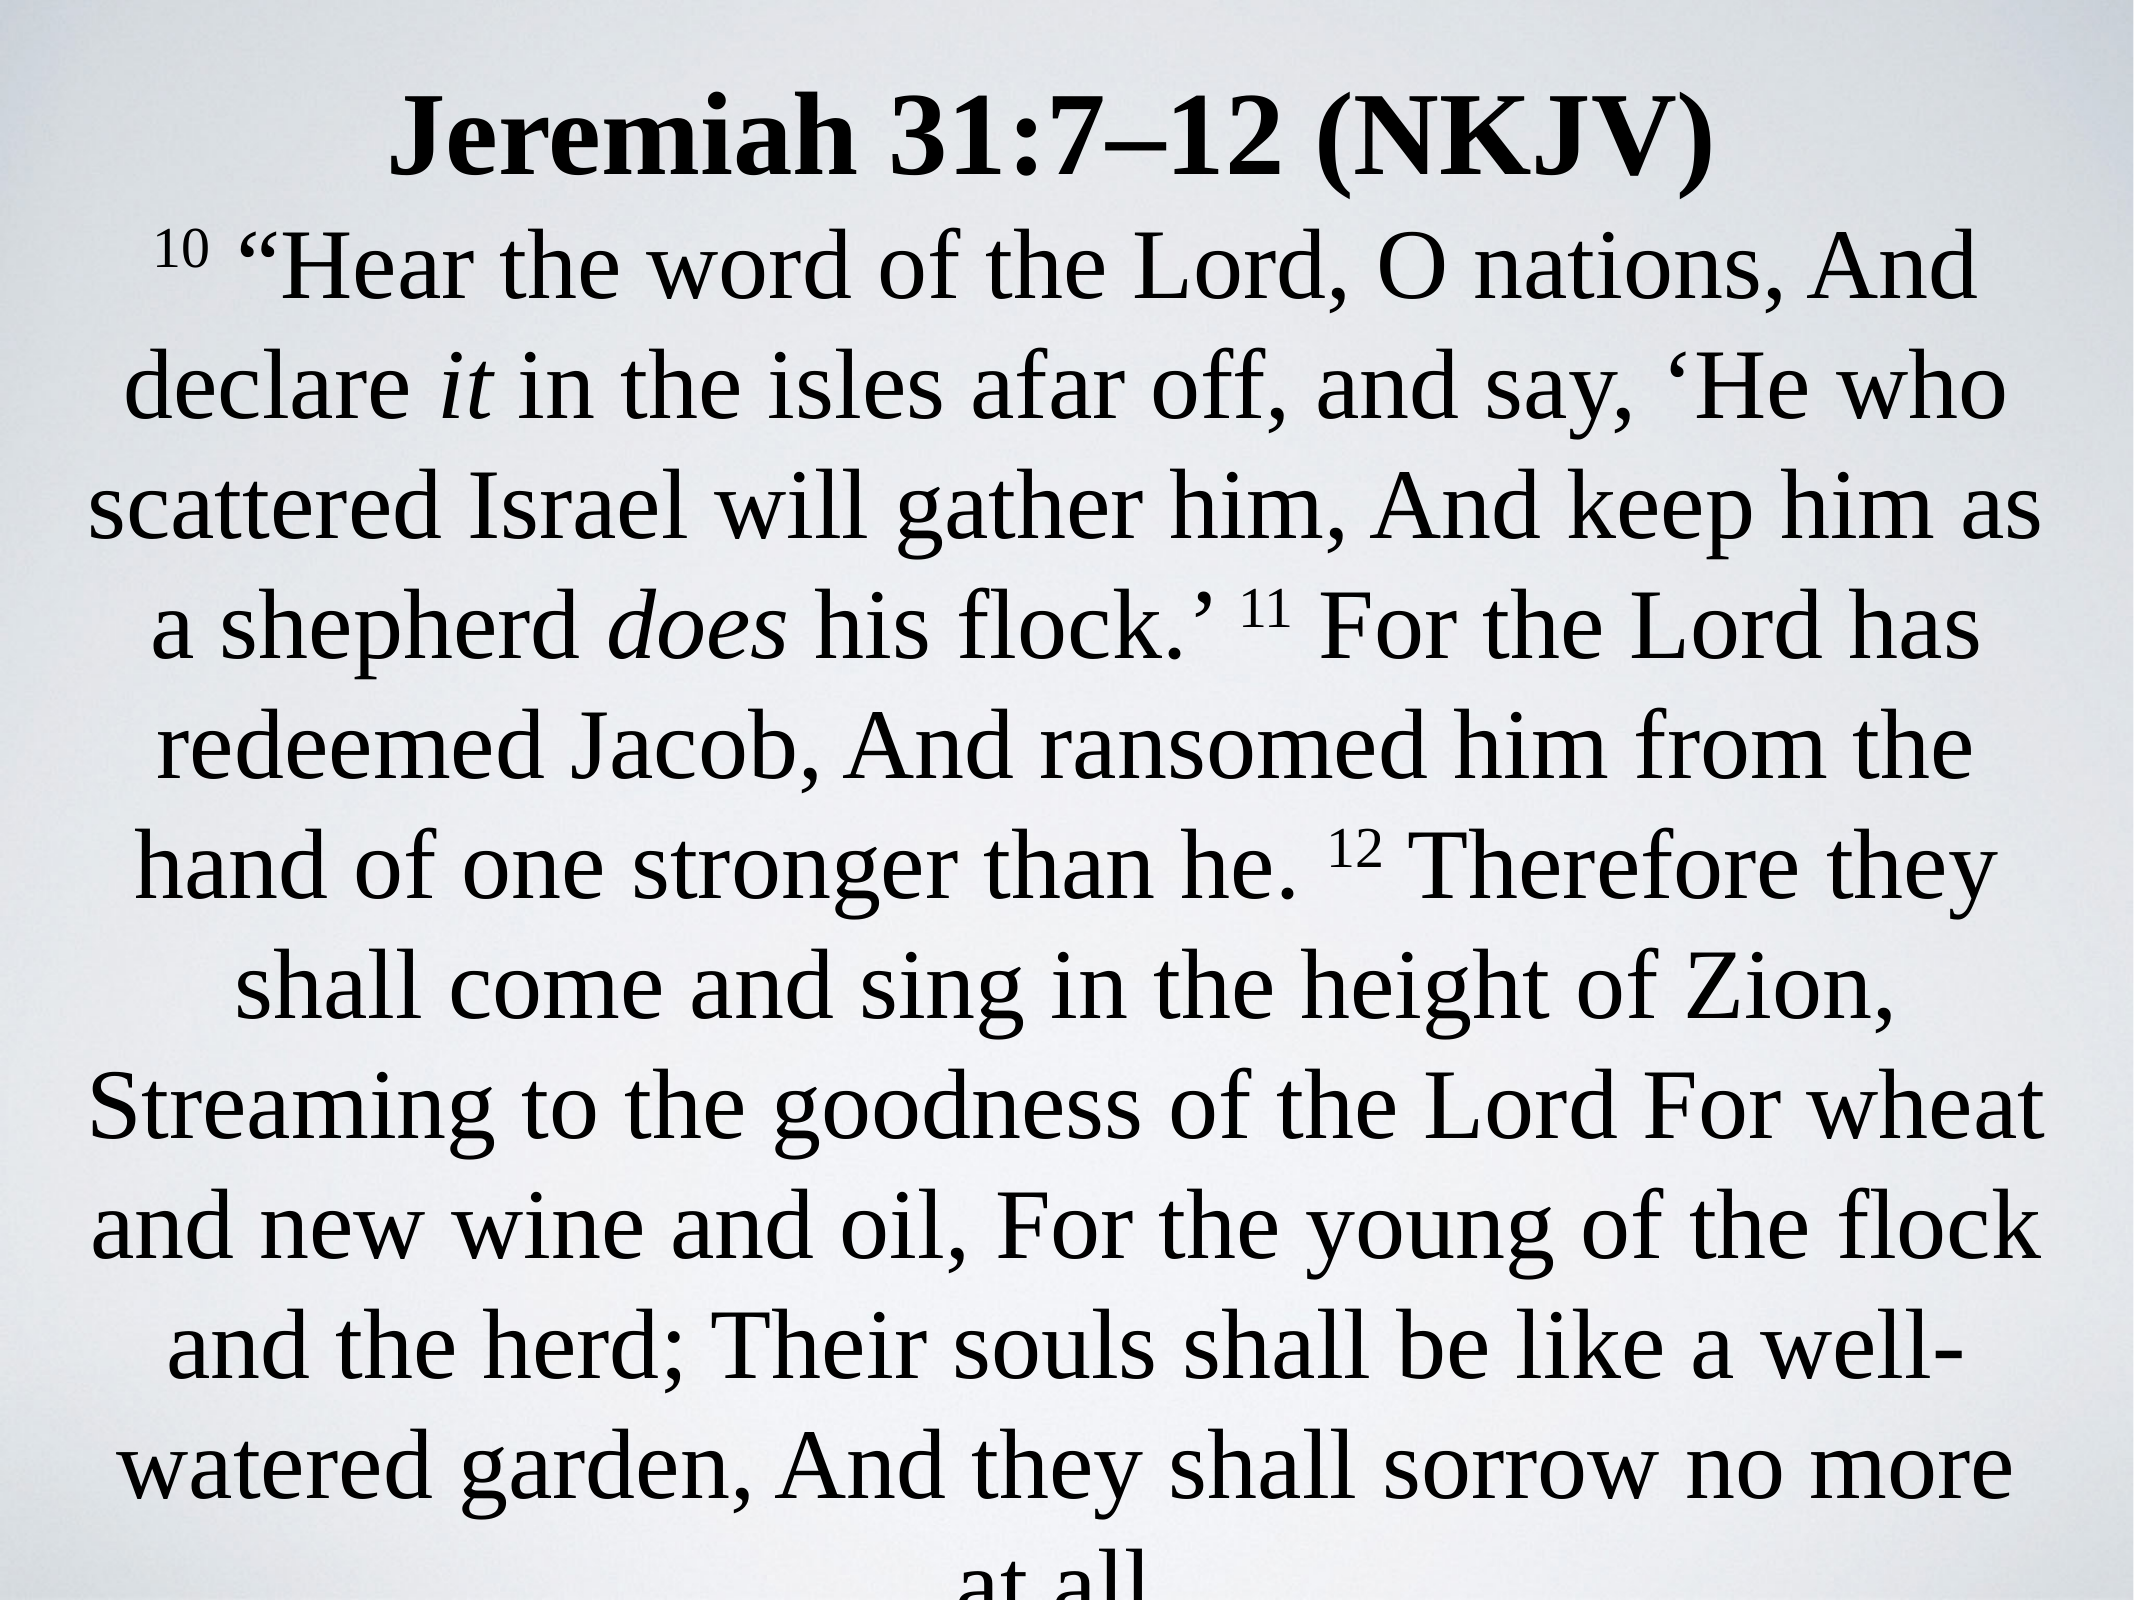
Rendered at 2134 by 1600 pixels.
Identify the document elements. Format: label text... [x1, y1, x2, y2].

text_box Jeremiah 31:7–12 (NKJV) 10 “Hear the word of the Lord, O nations, And declare it in the isles afar off, and say, ‘He who scattered Israel will gather him, And keep him as a shepherd does his flock.’ 11 For the Lord has redeemed Jacob, And ransomed him from the hand of one stronger than he. 12 Therefore they shall come and sing in the height of Zion, Streaming to the goodness of the Lord For wheat and new wine and oil, For the young of the flock and the herd; Their souls shall be like a well-watered garden, And they shall sorrow no more at all. [68, 47, 2065, 1600]
picture [0, 0, 2134, 1600]
